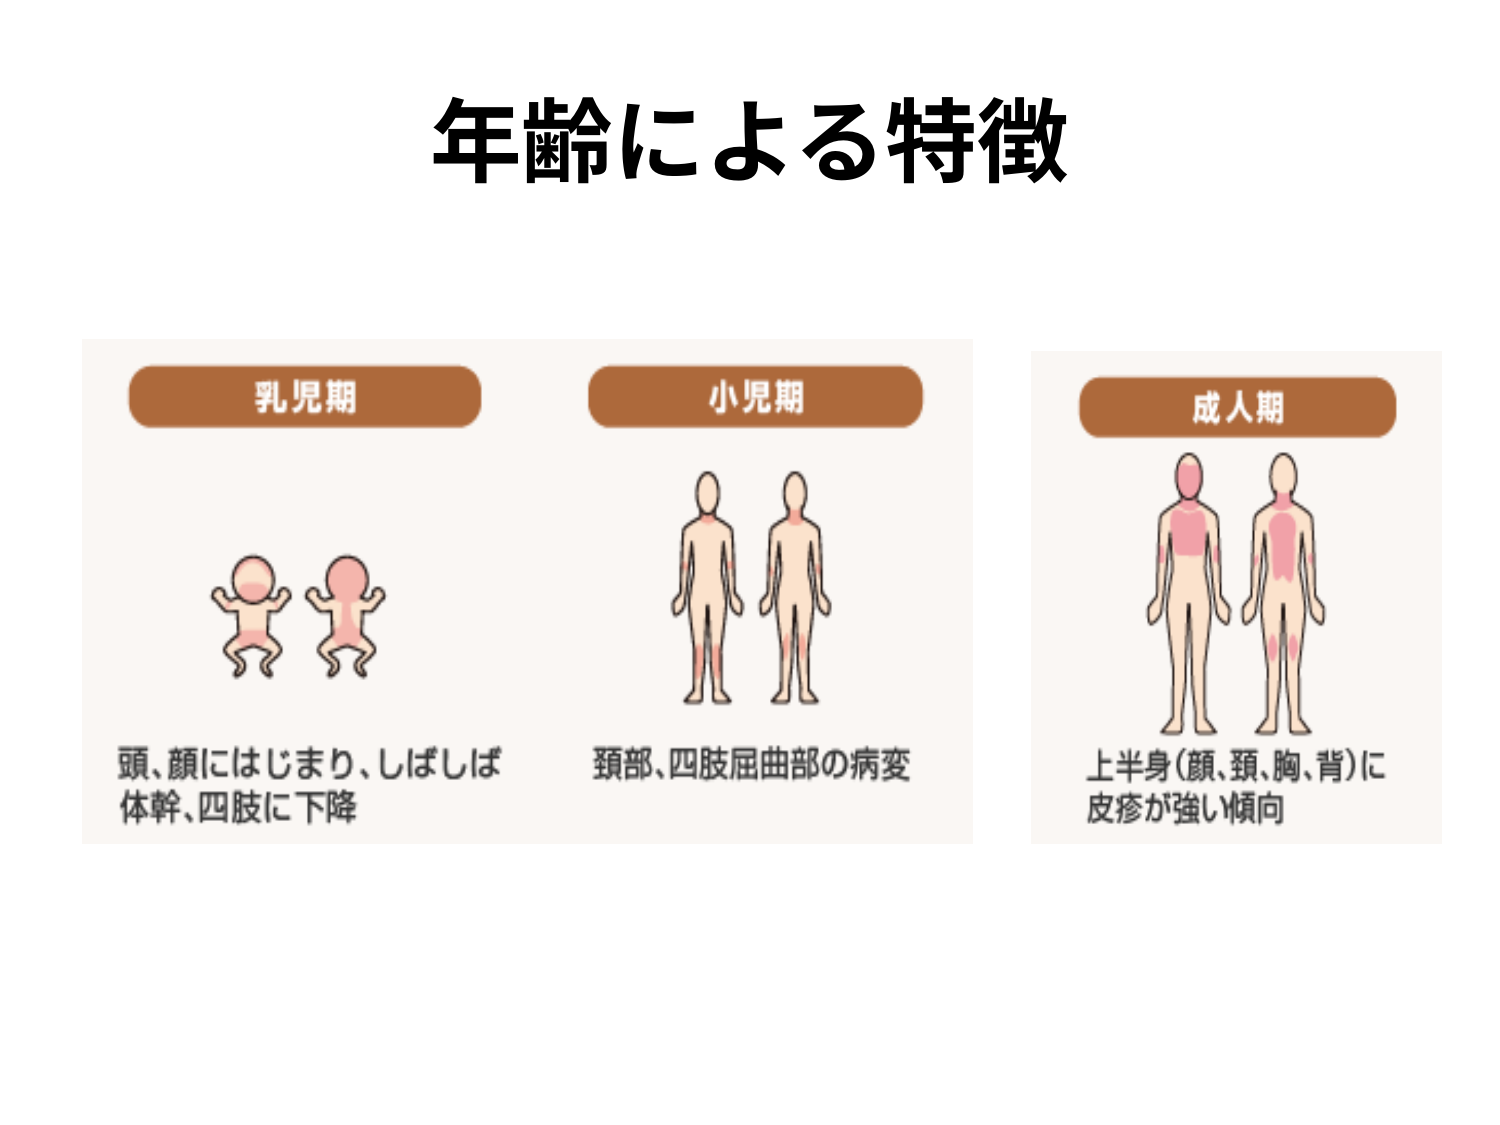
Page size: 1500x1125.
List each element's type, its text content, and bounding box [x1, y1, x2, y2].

picture [81, 339, 973, 844]
picture [1031, 351, 1442, 844]
title 年齢による特徴 [75, 45, 1425, 233]
